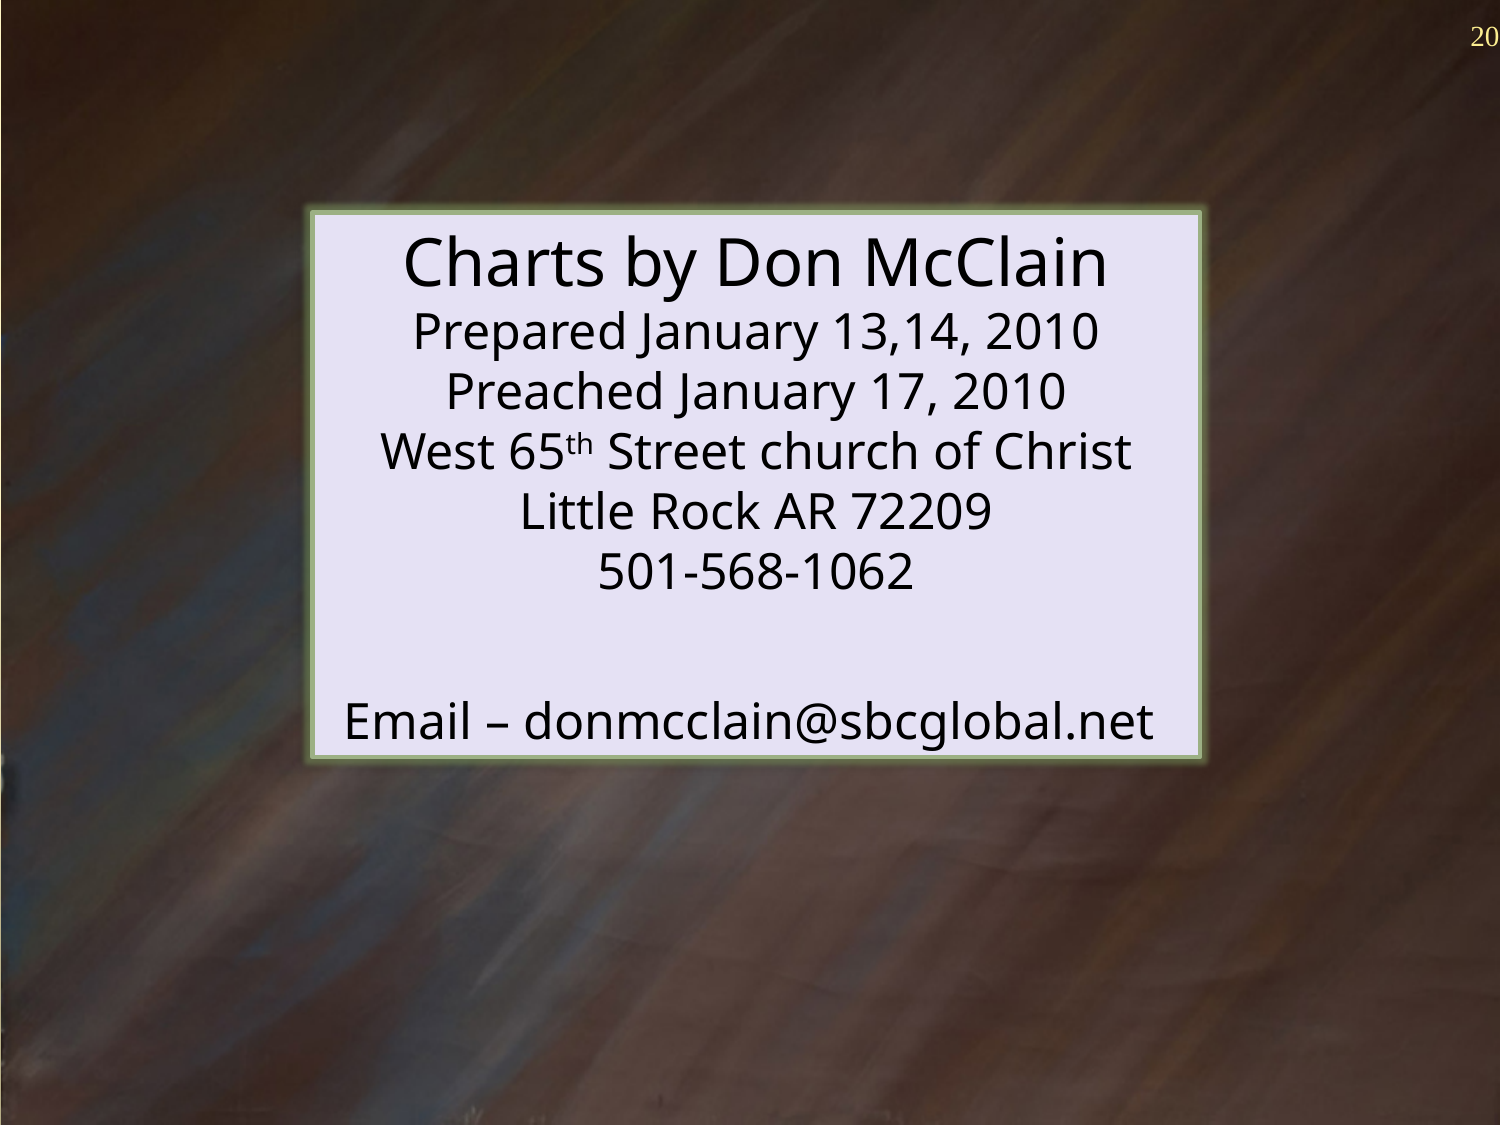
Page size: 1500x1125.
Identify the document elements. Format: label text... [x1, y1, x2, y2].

text_box Charts by Don McClain Prepared January 13,14, 2010 Preached January 17, 2010 West 65th Street church of Christ Little Rock AR 72209 501-568-1062 Email – donmcclain@sbcglobal.net [312, 212, 1200, 758]
slide_number 20 [1374, 0, 1500, 60]
picture [1, 0, 1500, 1125]
